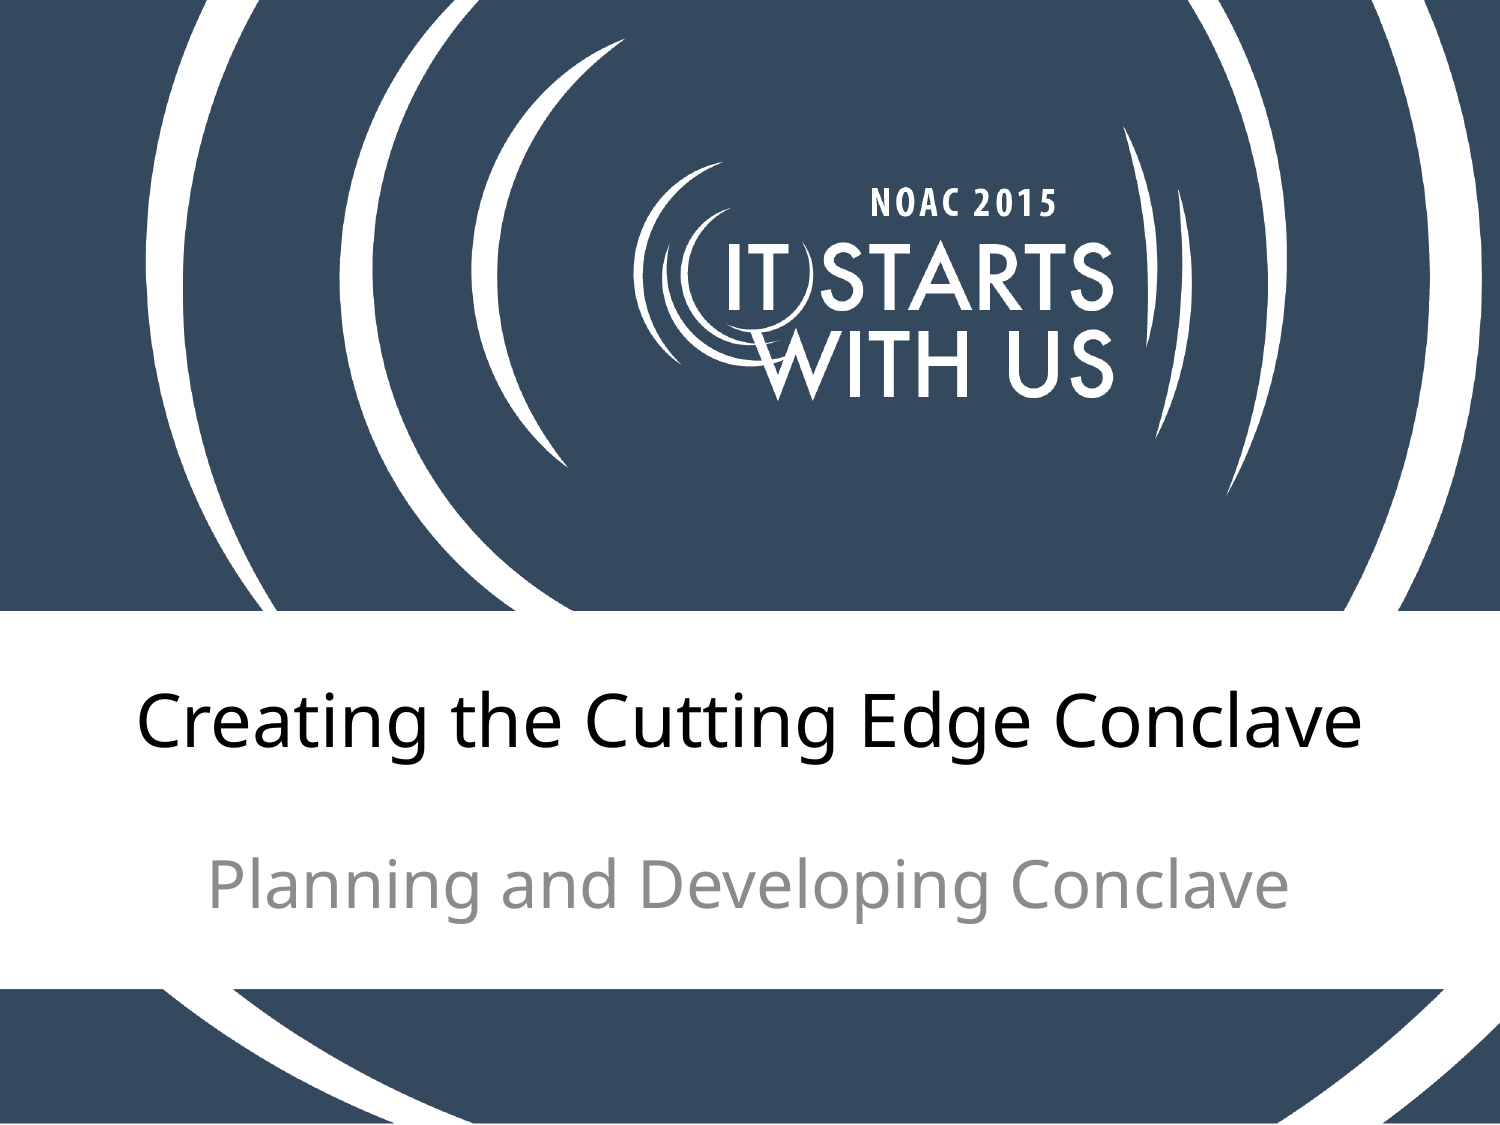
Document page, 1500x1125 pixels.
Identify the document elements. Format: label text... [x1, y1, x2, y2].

subtitle Planning and Developing Conclave [112, 834, 1388, 943]
picture [0, 0, 1500, 1125]
title Creating the Cutting Edge Conclave [112, 654, 1388, 781]
